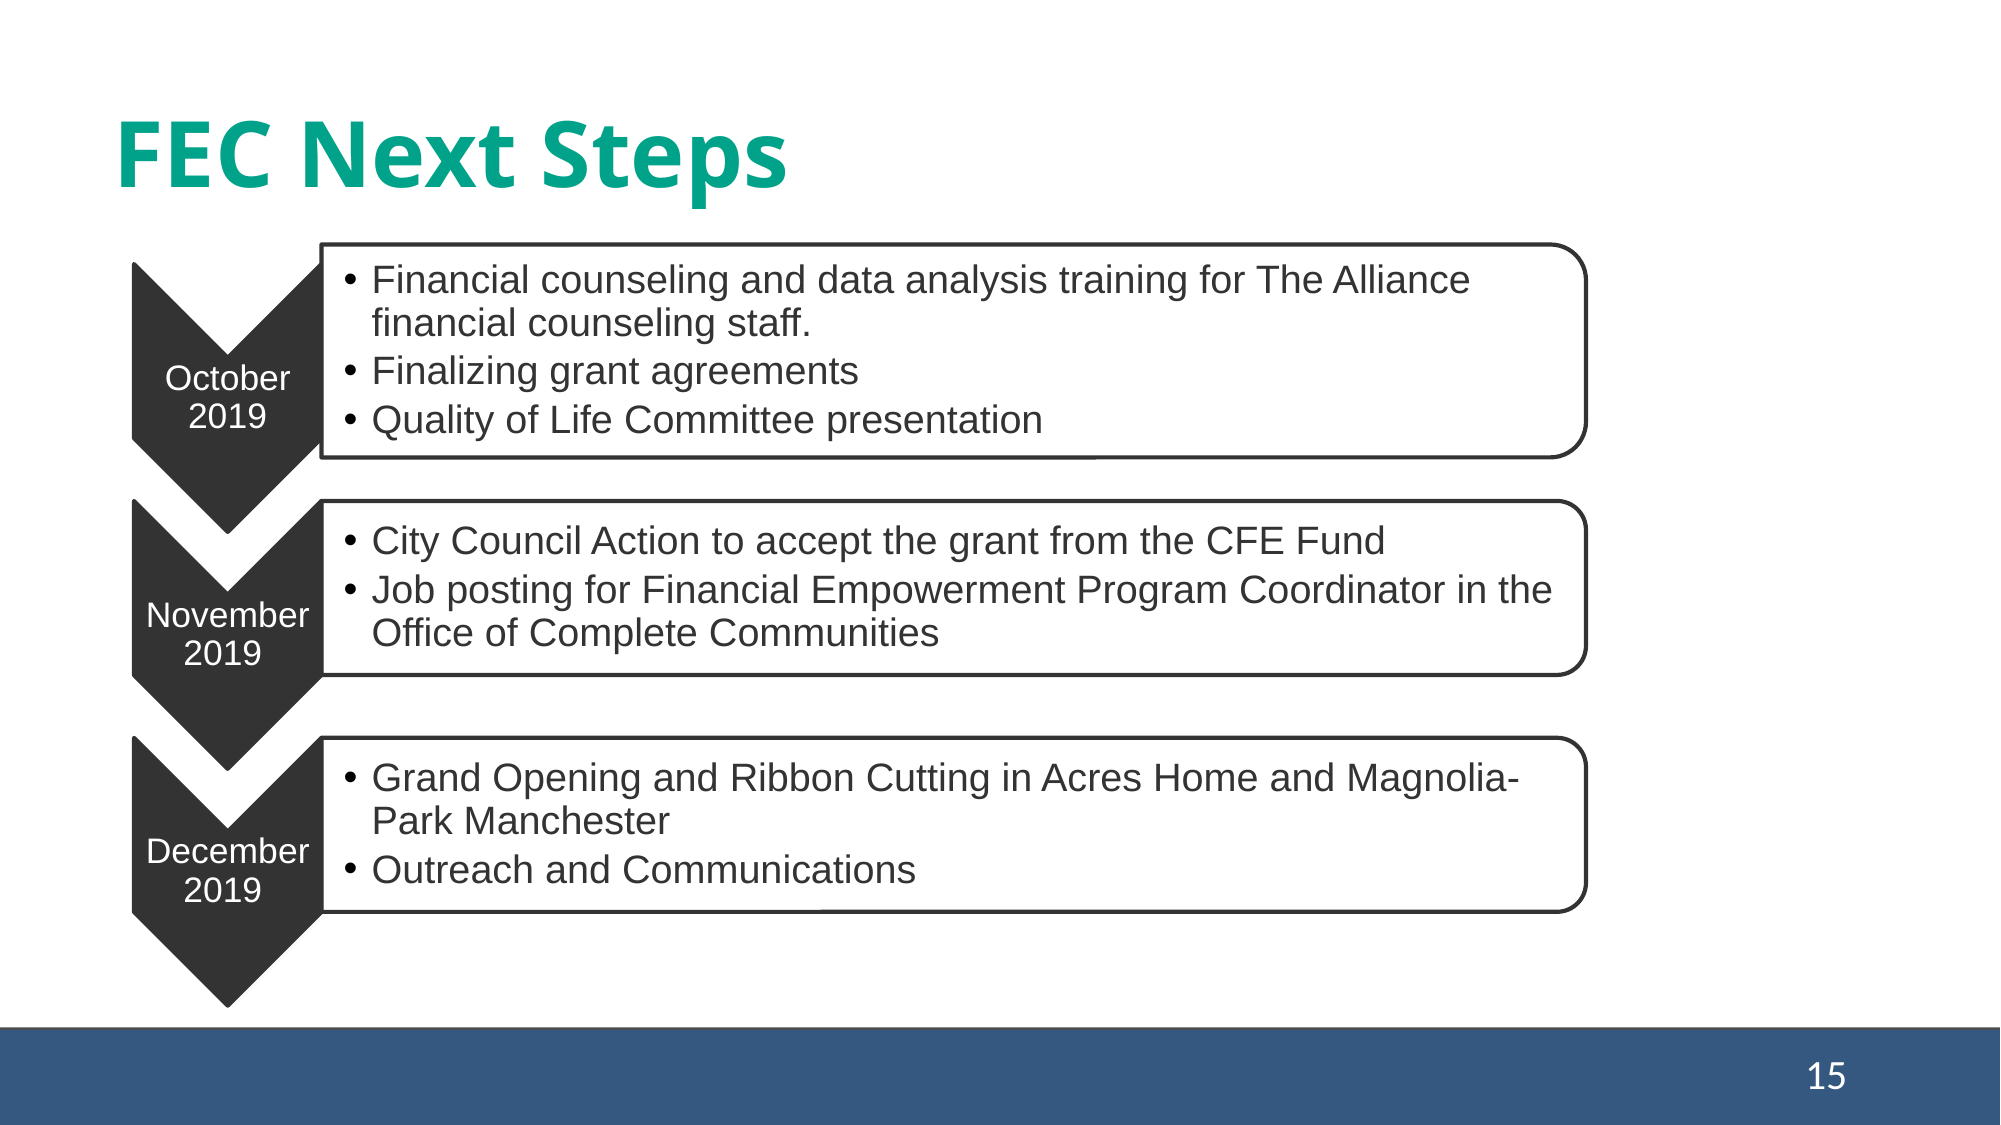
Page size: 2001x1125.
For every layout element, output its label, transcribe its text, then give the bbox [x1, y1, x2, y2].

title FEC Next Steps [100, 57, 1900, 245]
slide_number 15 [1412, 1042, 1863, 1103]
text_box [133, 243, 1587, 1007]
